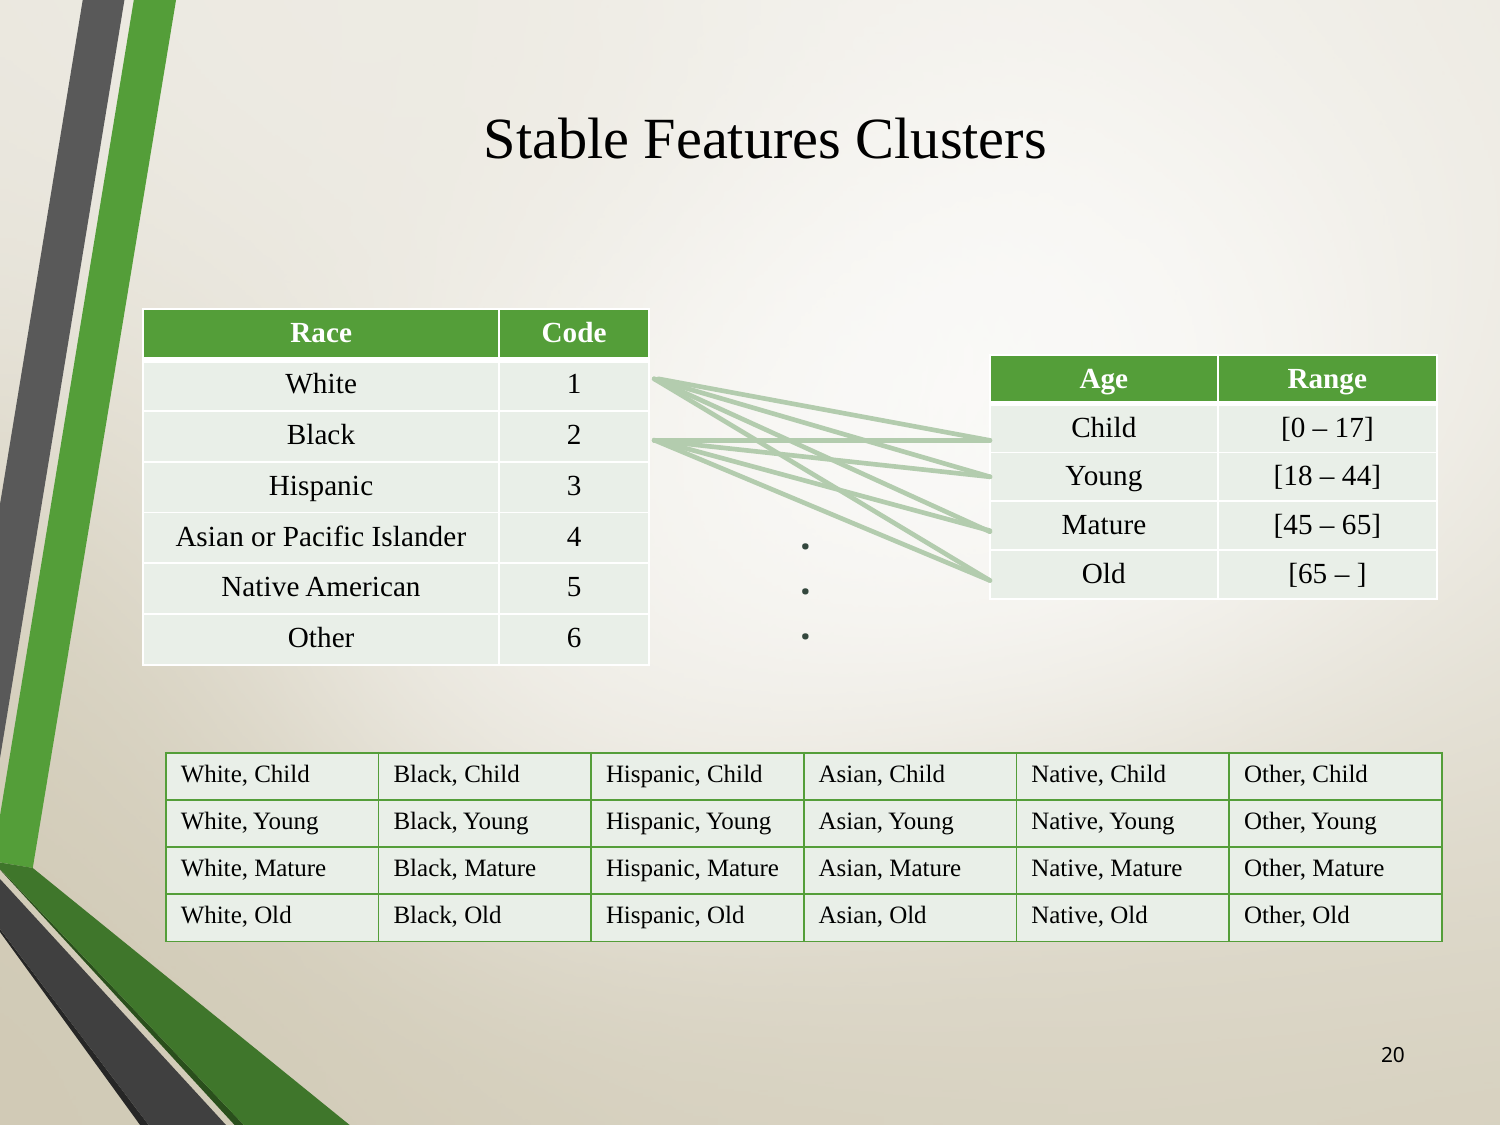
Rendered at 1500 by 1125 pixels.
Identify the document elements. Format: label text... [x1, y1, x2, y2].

table_cell Native, Mature [1017, 848, 1228, 893]
table_header Age [991, 356, 1217, 401]
table_header Black, Child [379, 754, 590, 799]
table_cell Asian, Mature [805, 848, 1016, 893]
table_cell Mature [991, 502, 1217, 549]
table_cell Black, Mature [379, 848, 590, 893]
table_cell Hispanic, Old [592, 895, 803, 941]
table_cell Other, Young [1230, 801, 1441, 846]
table_cell White, Old [167, 895, 378, 941]
table_cell Other, Mature [1230, 848, 1441, 893]
table_cell Hispanic, Young [592, 801, 803, 846]
table_cell Hispanic, Mature [592, 848, 803, 893]
table_header Other, Child [1230, 754, 1441, 799]
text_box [653, 439, 991, 581]
table_cell Black [144, 412, 498, 461]
table_cell Other [144, 615, 498, 664]
table_cell Child [991, 406, 1217, 452]
table_cell White, Young [167, 801, 378, 846]
table_cell Native American [144, 564, 498, 613]
table_cell Other, Old [1230, 895, 1441, 941]
table_cell Asian or Pacific Islander [144, 513, 498, 562]
table_cell 5 [500, 564, 648, 613]
table_cell 2 [500, 412, 648, 461]
table_cell Asian, Young [805, 801, 1016, 846]
table_cell 4 [500, 513, 648, 562]
table_cell [18 – 44] [1219, 453, 1436, 500]
table_cell 3 [500, 463, 648, 512]
text_box . . . [785, 581, 859, 655]
table_header Asian, Child [805, 754, 1016, 799]
table_cell [0 – 17] [1219, 406, 1436, 452]
table_cell White [144, 363, 498, 410]
table_cell Hispanic [144, 463, 498, 512]
table_cell [65 – ] [1219, 551, 1436, 598]
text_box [653, 378, 991, 439]
table_cell White, Mature [167, 848, 378, 893]
table_cell 1 [500, 363, 648, 410]
table_cell Native, Young [1017, 801, 1228, 846]
table_header Race [144, 310, 498, 357]
table_cell Black, Old [379, 895, 590, 941]
slide_number 20 [1351, 1025, 1420, 1086]
table_cell [45 – 65] [1219, 502, 1436, 549]
table_cell Asian, Old [805, 895, 1016, 941]
table_header Code [500, 310, 648, 357]
text_box Stable Features Clusters [0, 92, 1500, 311]
table_header Native, Child [1017, 754, 1228, 799]
table_cell Old [991, 551, 1217, 598]
table_header Hispanic, Child [592, 754, 803, 799]
table_cell Native, Old [1017, 895, 1228, 941]
table_header White, Child [167, 754, 378, 799]
table_cell 6 [500, 615, 648, 664]
table_cell Young [991, 453, 1217, 500]
table_cell Black, Young [379, 801, 590, 846]
table_header Range [1219, 356, 1436, 401]
